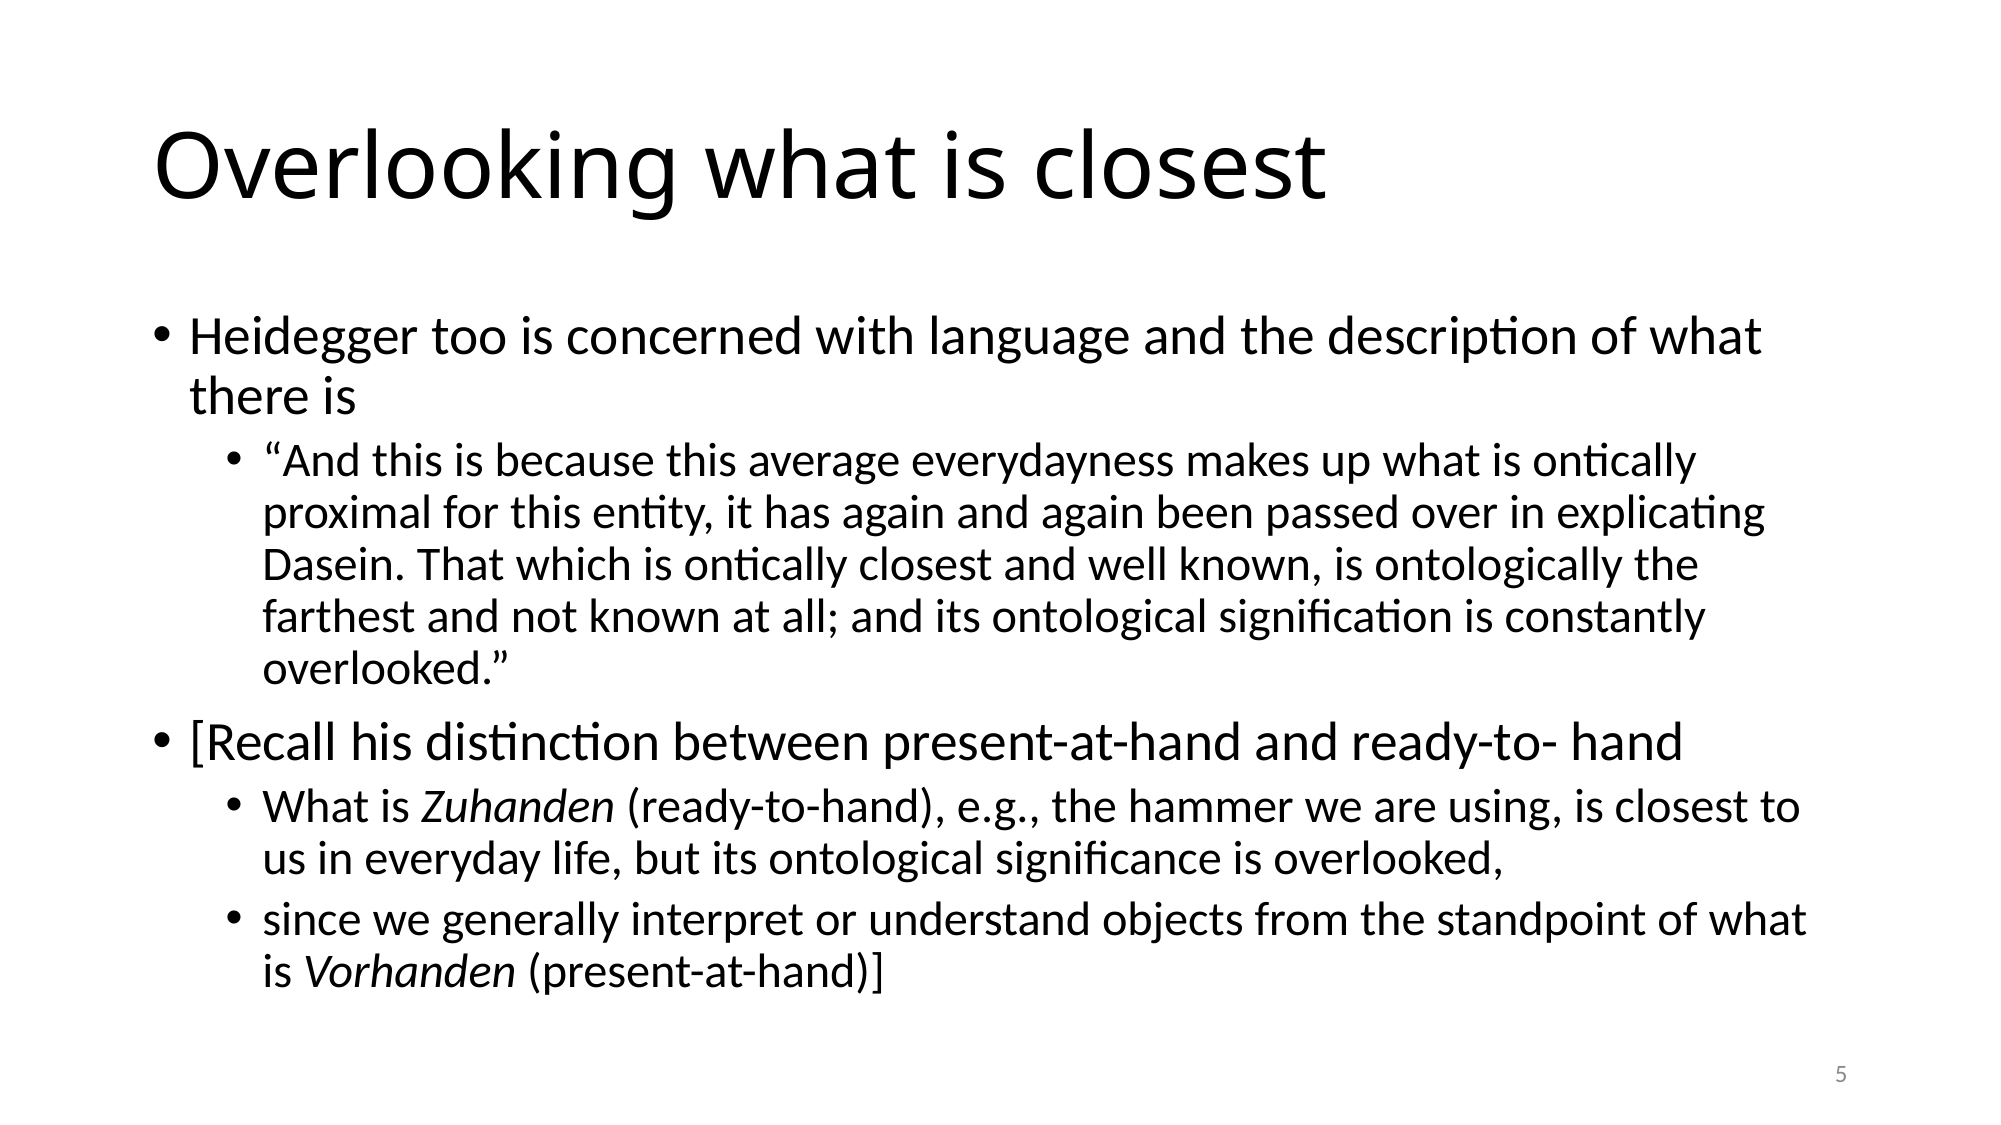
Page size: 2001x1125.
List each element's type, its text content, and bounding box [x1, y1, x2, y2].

list Heidegger too is concerned with language and the description of what there is “And this is because this average everydayness makes up what is ontically proximal for this entity, it has again and again been passed over in explicating Dasein. That which is ontically closest and well known, is ontologically the farthest and not known at all; and its ontological signification is constantly overlooked.” [Recall his distinction between present-at-hand and ready-to- hand What is Zuhanden (ready-to-hand), e.g., the hammer we are using, is closest to us in everyday life, but its ontological significance is overlooked, since we generally interpret or understand objects from the standpoint of what is Vorhanden (present-at-hand)] [137, 299, 1863, 1014]
slide_number 5 [1412, 1042, 1863, 1103]
title Overlooking what is closest [137, 59, 1863, 278]
